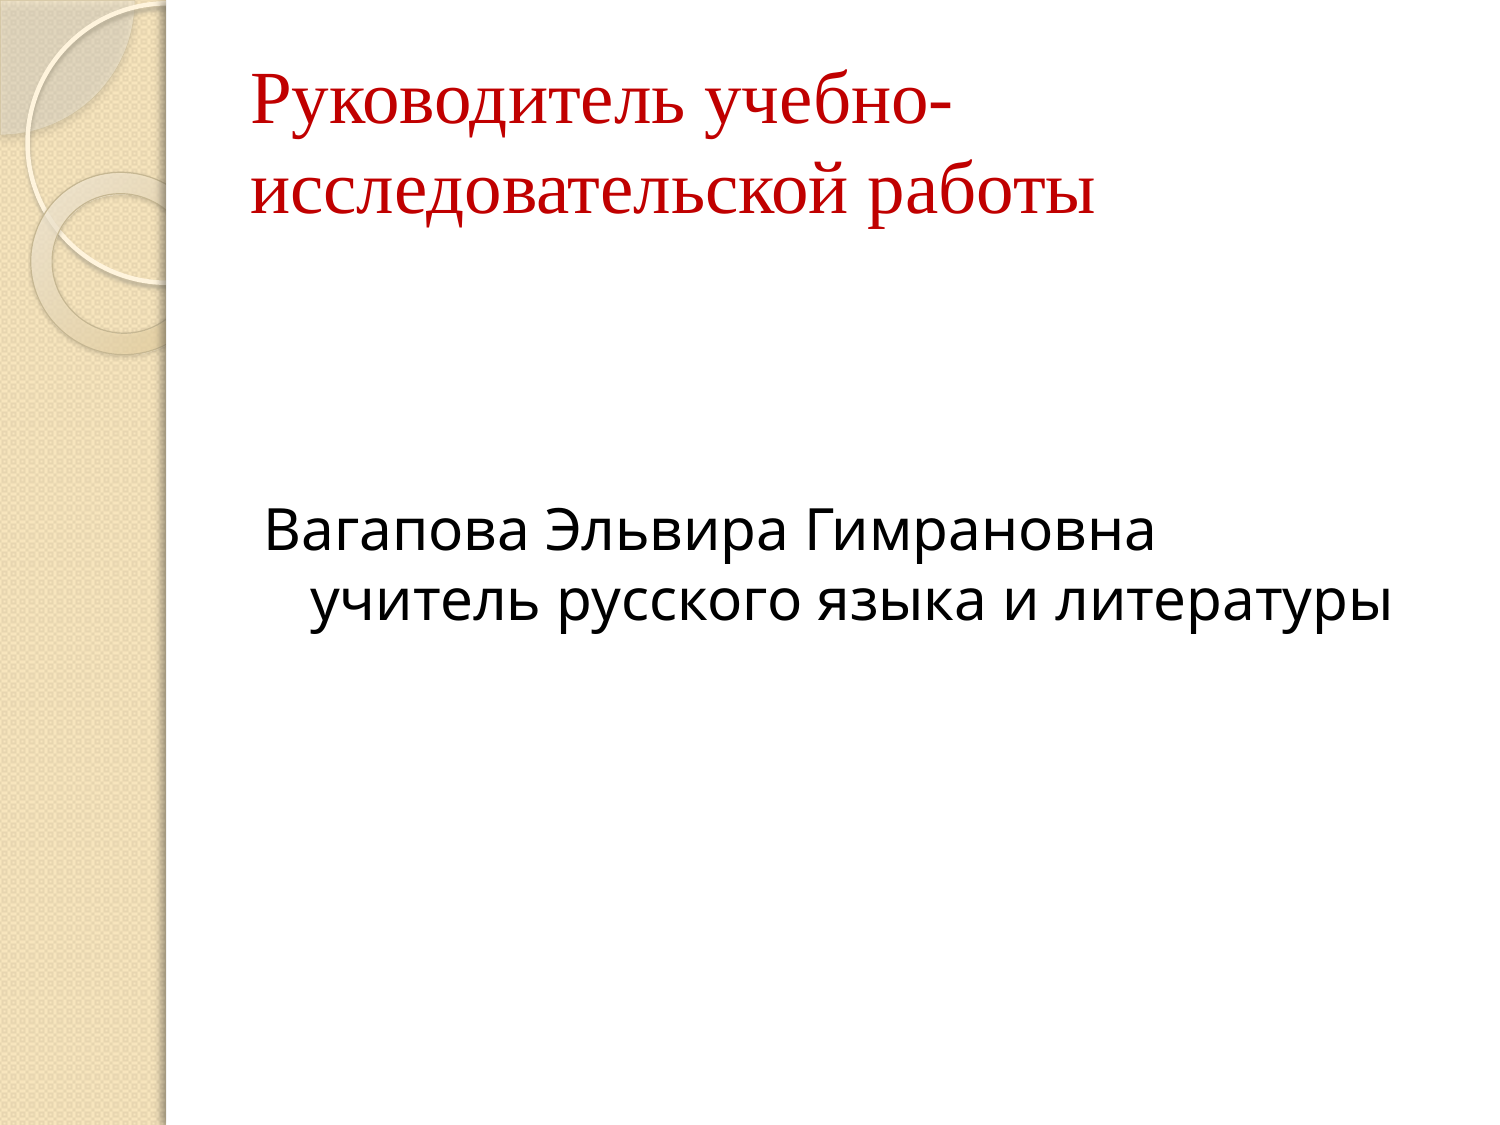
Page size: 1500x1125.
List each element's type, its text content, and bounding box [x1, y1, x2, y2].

title Руководитель учебно-исследовательской работы [235, 45, 1466, 233]
list Вагапова Эльвира Гимрановна учитель русского языка и литературы [235, 237, 1466, 1026]
